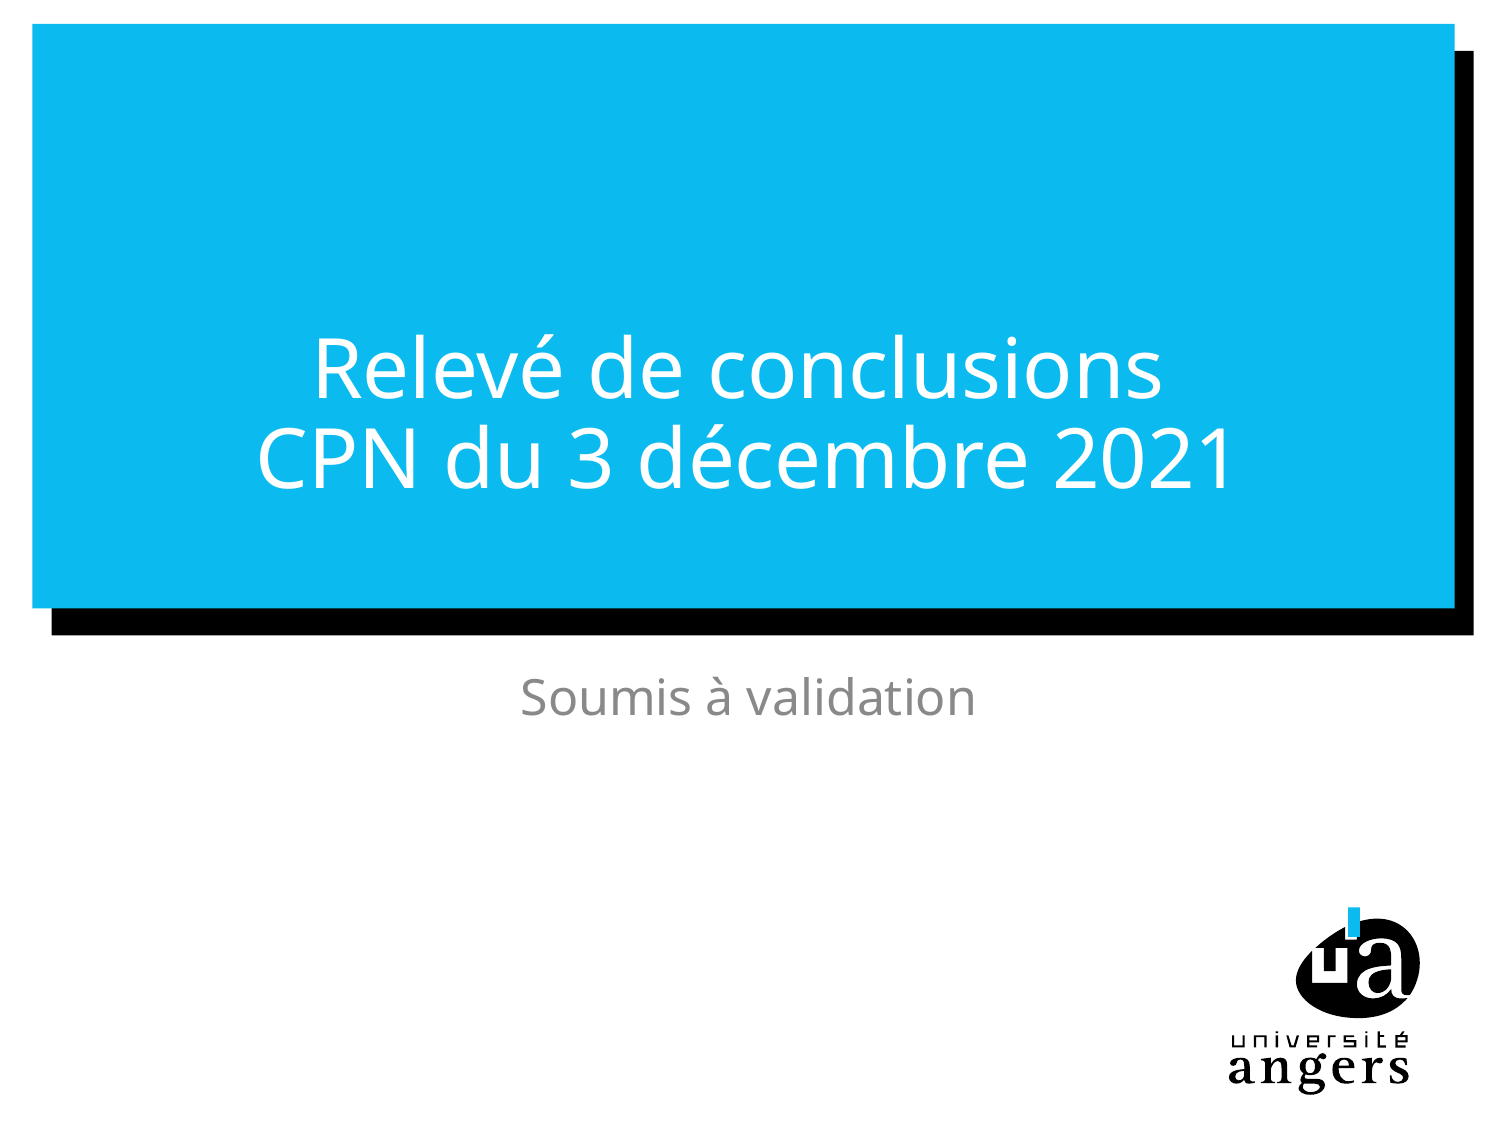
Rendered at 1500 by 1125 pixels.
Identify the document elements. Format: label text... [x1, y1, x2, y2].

list Soumis à validation [102, 665, 1397, 912]
title Relevé de conclusions CPN du 3 décembre 2021 [102, 89, 1397, 514]
